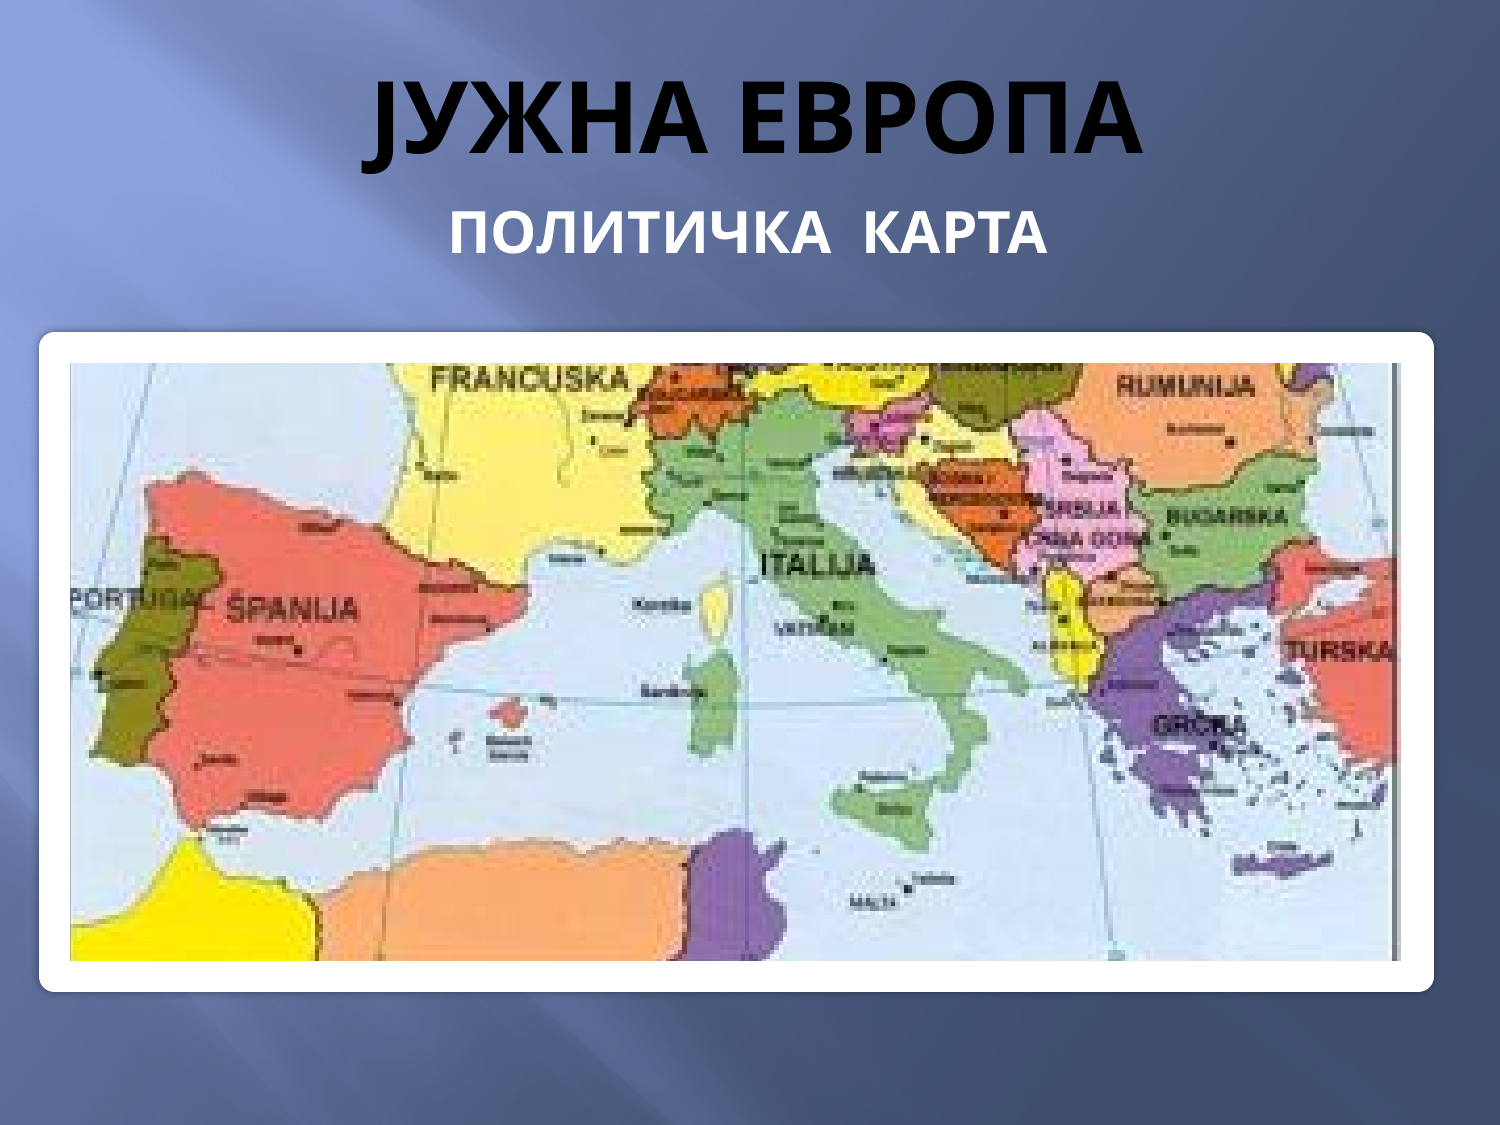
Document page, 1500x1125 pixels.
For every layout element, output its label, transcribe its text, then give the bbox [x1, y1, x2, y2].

subtitle ПОЛИТИЧКА КАРТА [222, 187, 1273, 274]
picture [70, 362, 1403, 962]
title ЈУЖНА ЕВРОПА [82, 35, 1432, 174]
